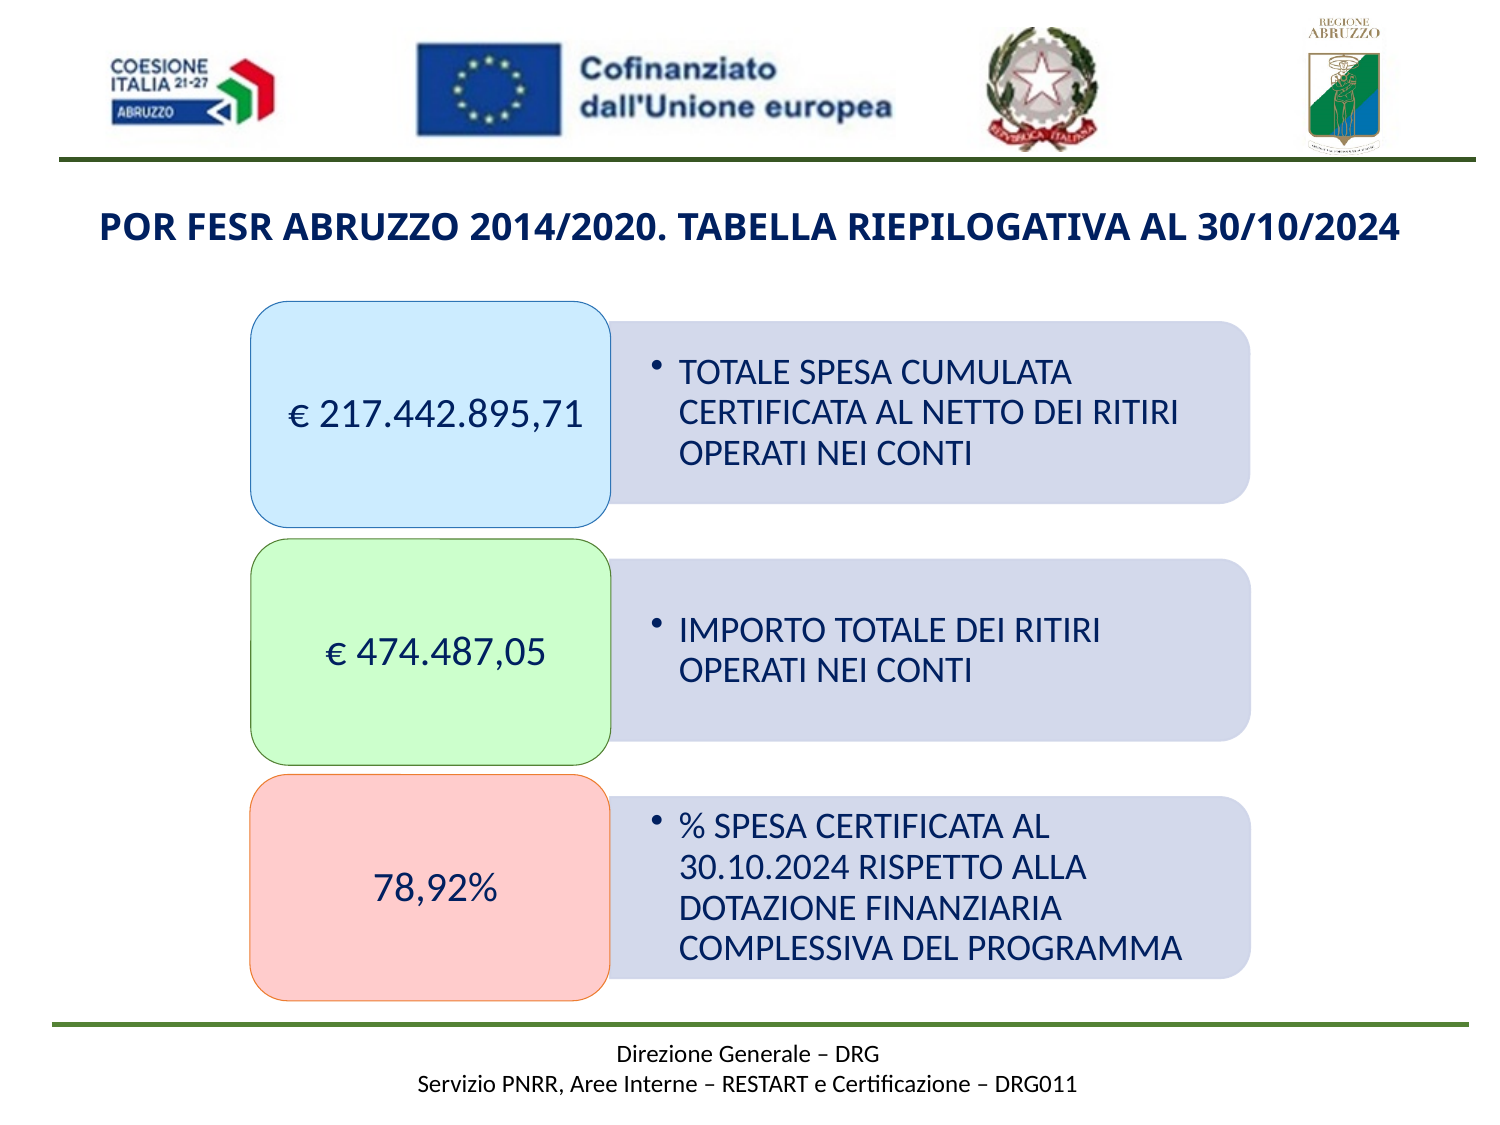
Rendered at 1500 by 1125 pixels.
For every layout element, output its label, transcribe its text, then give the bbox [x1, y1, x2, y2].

text_box POR FESR ABRUZZO 2014/2020. TABELLA RIEPILOGATIVA AL 30/10/2024 [41, 170, 1459, 286]
picture [82, 14, 1439, 157]
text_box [249, 299, 1250, 1002]
text_box Direzione Generale – DRG Servizio PNRR, Aree Interne – RESTART e Certificazione – DRG011 [337, 1037, 1160, 1098]
